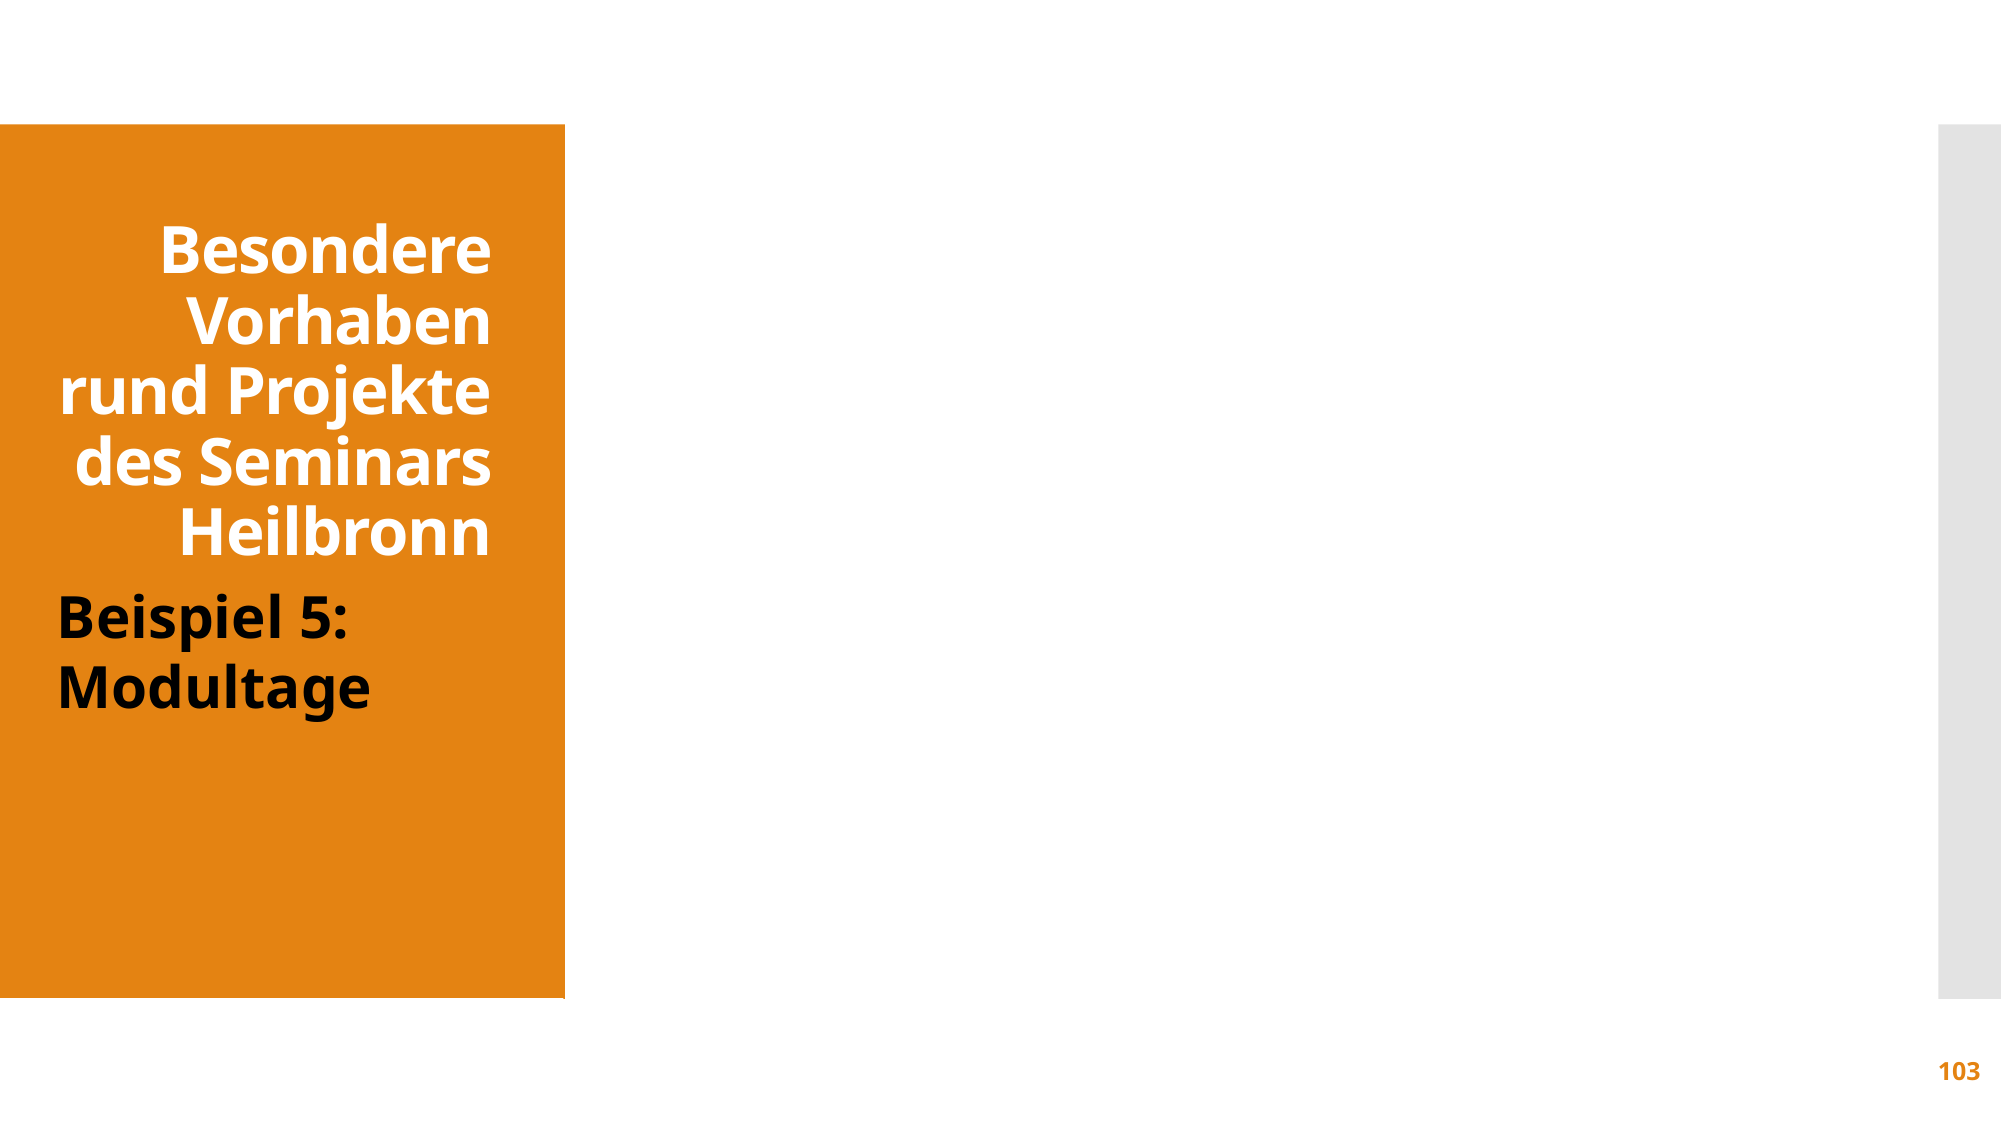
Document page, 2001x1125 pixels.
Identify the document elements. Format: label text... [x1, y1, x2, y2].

text_box Beispiel 5: Modultage [41, 573, 507, 954]
slide_number 103 [1744, 1042, 1996, 1103]
text_box [0, 997, 564, 1125]
text_box Besondere Vorhaben rund Projekte des Seminars Heilbronn [41, 187, 507, 573]
